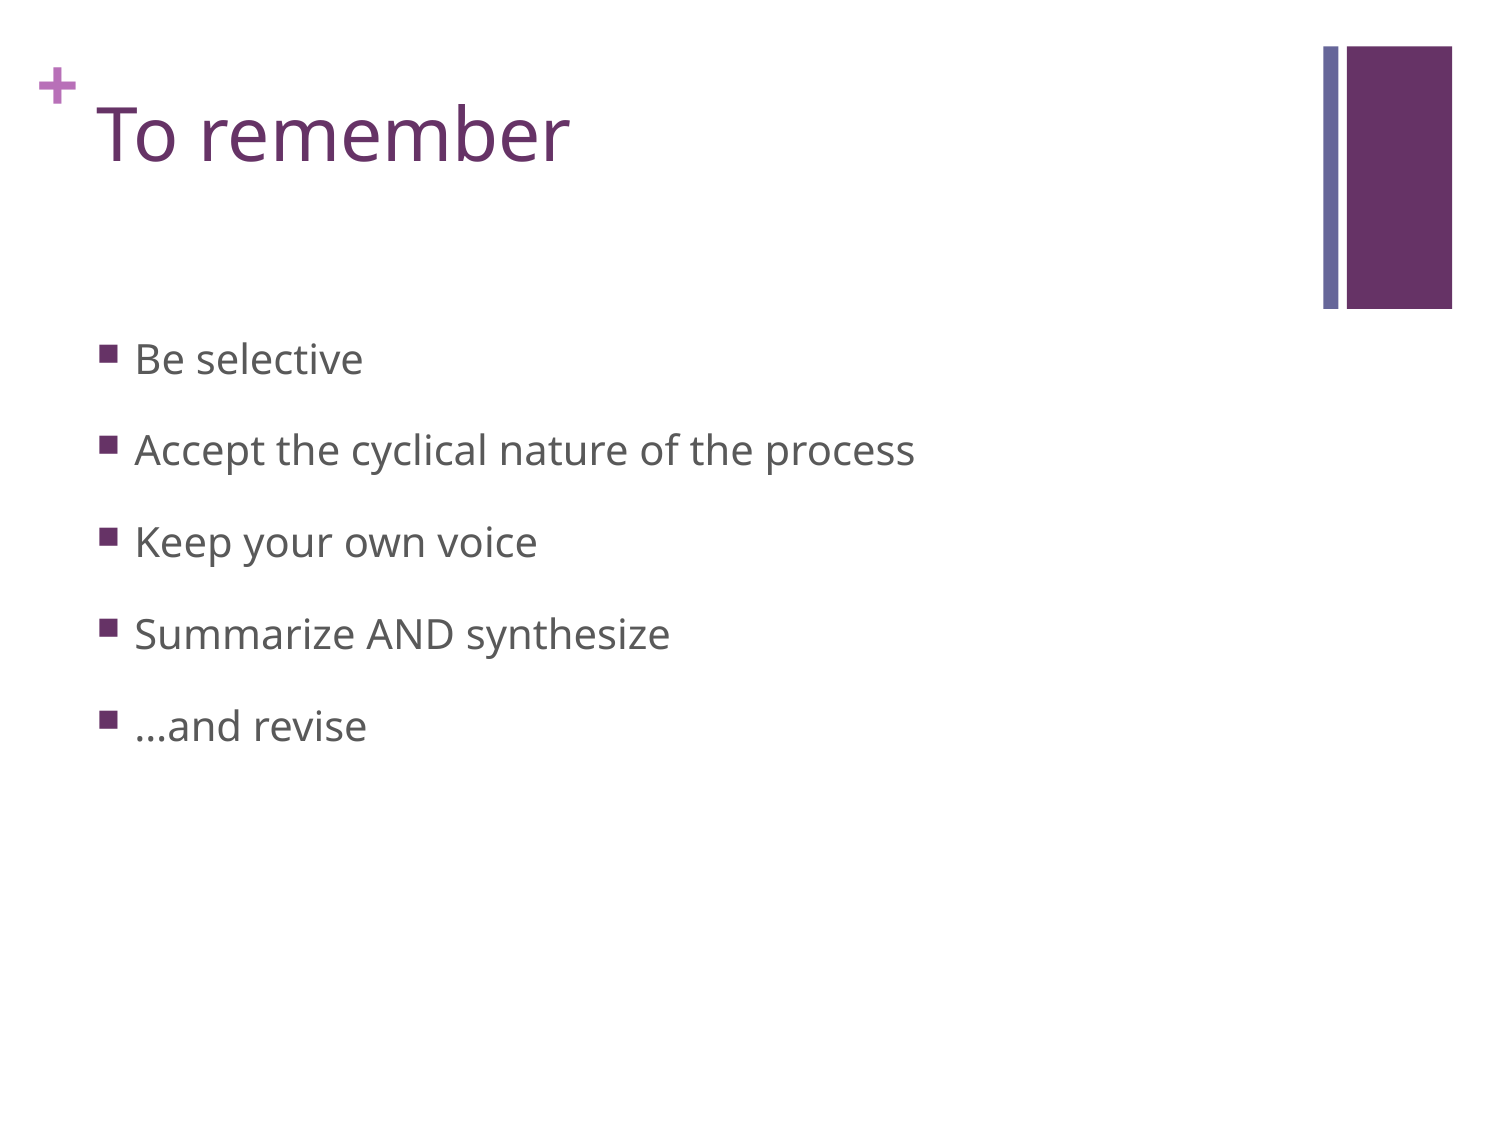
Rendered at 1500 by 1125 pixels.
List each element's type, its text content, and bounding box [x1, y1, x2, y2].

title To remember [81, 79, 1322, 263]
list Be selective Accept the cyclical nature of the process Keep your own voice Summarize AND synthesize …and revise [81, 324, 1322, 1005]
